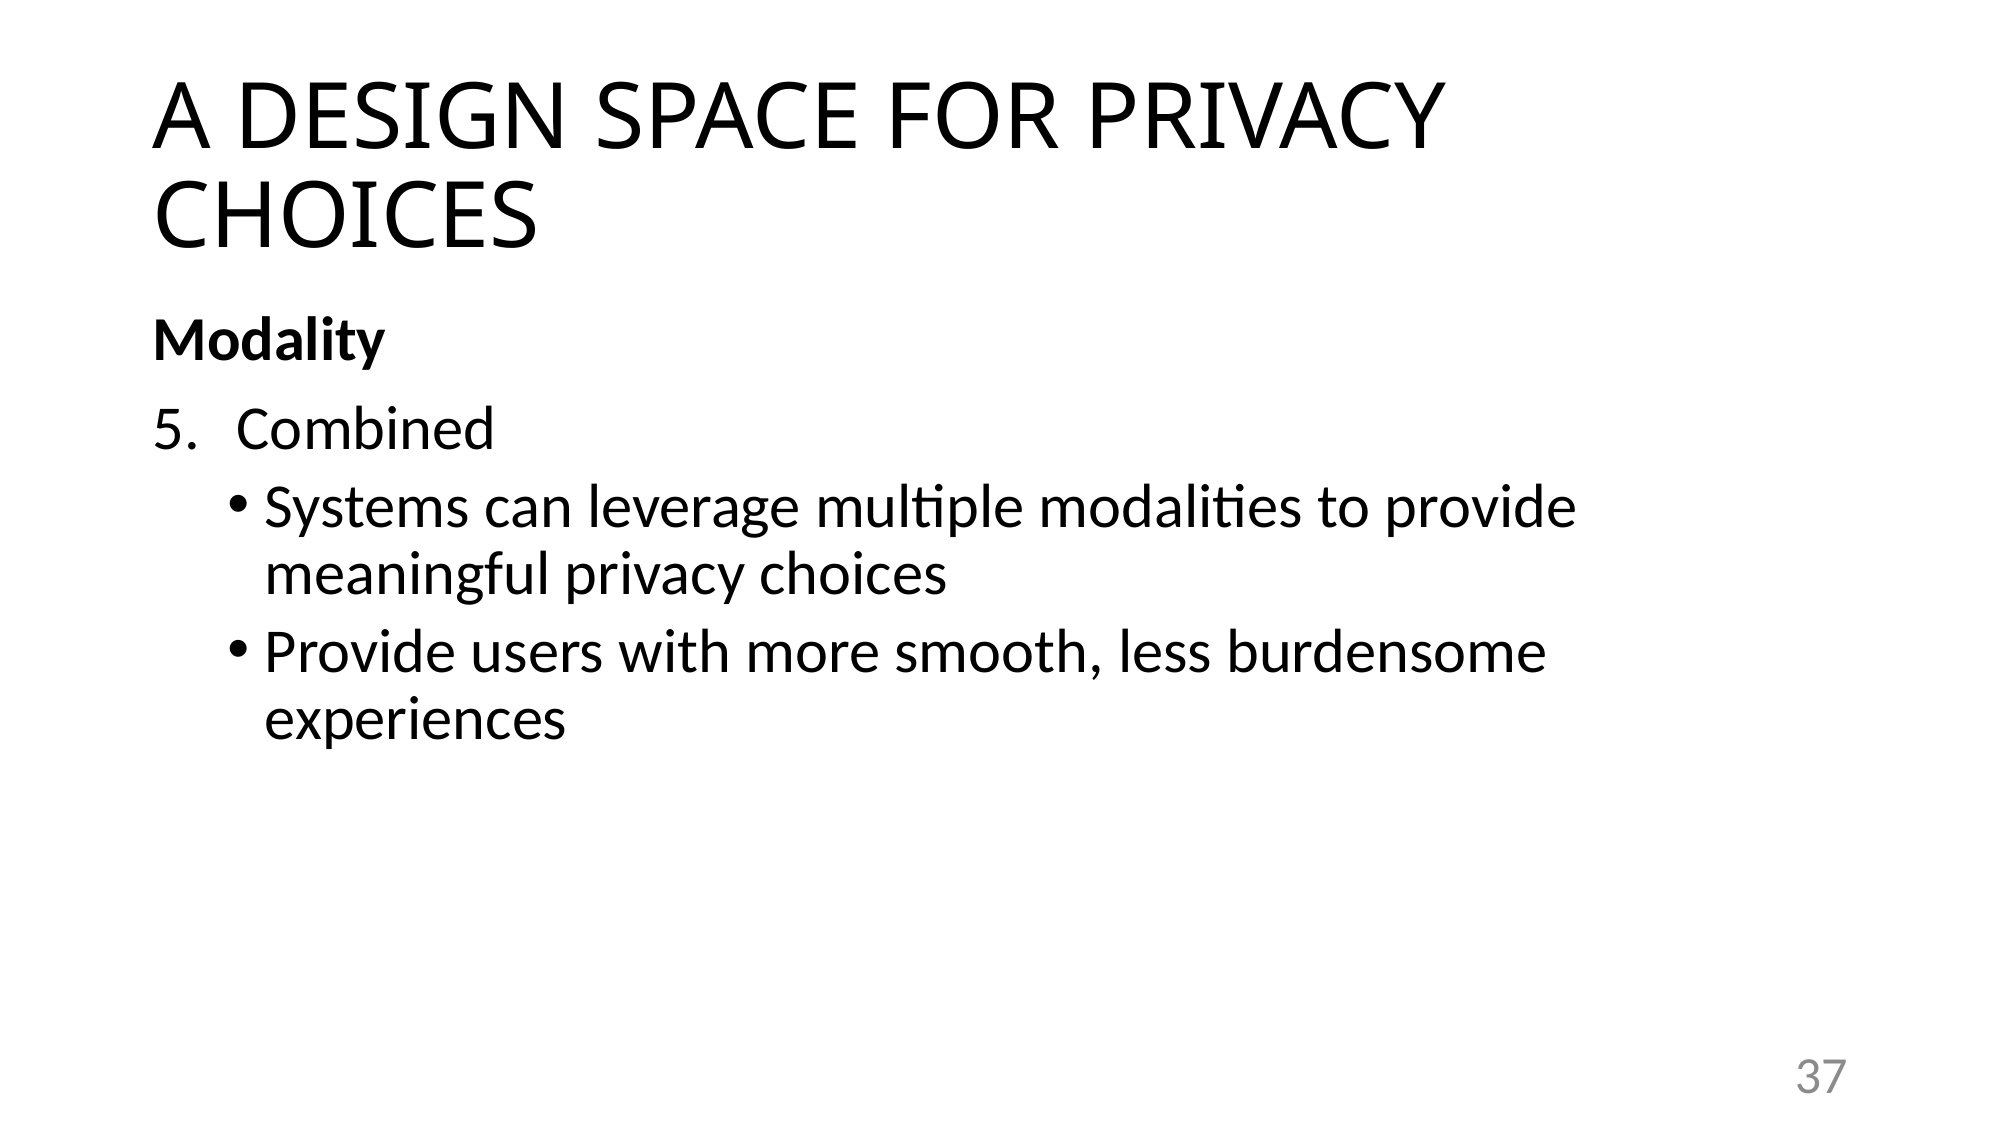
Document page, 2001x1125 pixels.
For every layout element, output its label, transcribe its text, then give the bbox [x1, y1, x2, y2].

title A DESIGN SPACE FOR PRIVACY CHOICES [137, 59, 1863, 278]
list Modality Combined Systems can leverage multiple modalities to provide meaningful privacy choices Provide users with more smooth, less burdensome experiences [137, 299, 1863, 1014]
slide_number 37 [1412, 1042, 1863, 1103]
